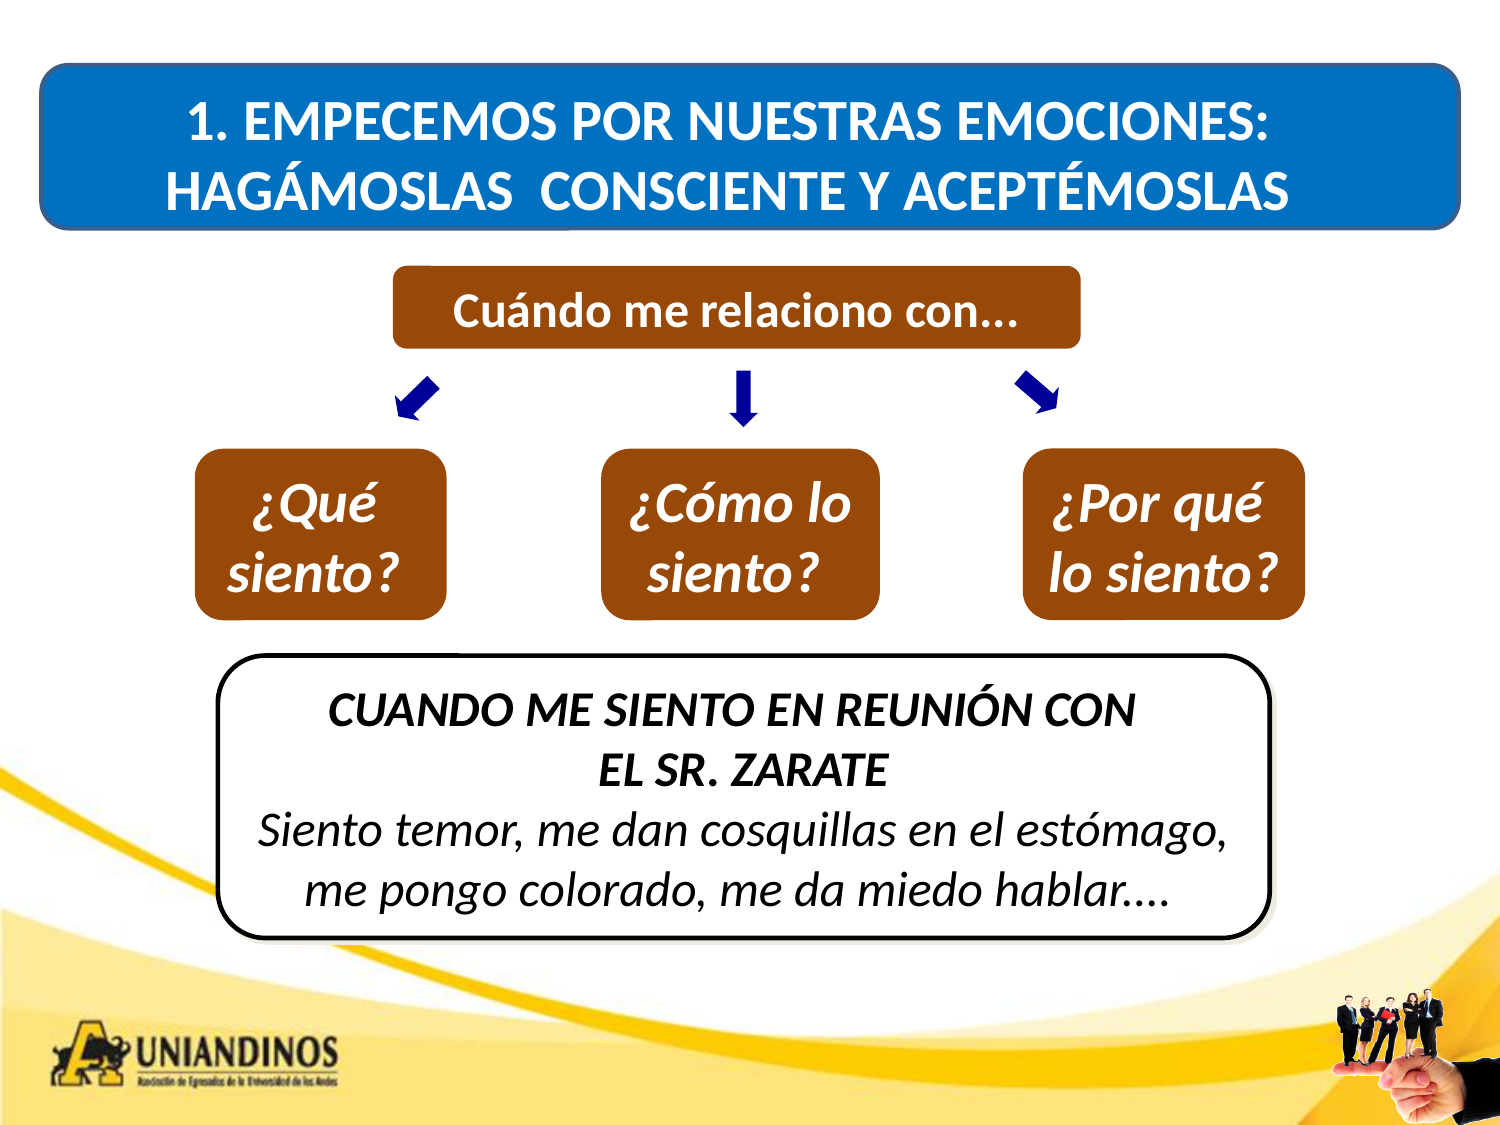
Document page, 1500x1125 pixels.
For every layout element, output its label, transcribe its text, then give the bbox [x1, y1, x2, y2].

text_box [729, 370, 758, 428]
text_box CUANDO ME SIENTO EN REUNIÓN CON EL SR. ZARATE Siento temor, me dan cosquillas en el estómago, me pongo colorado, me da miedo hablar.... [217, 655, 1270, 938]
text_box [394, 375, 440, 421]
text_box ¿Qué siento? [194, 448, 447, 621]
text_box [1014, 370, 1059, 414]
text_box ¿Cómo lo siento? [601, 448, 880, 621]
picture [0, 0, 1500, 1125]
text_box ¿Por qué lo siento? [1022, 448, 1306, 621]
text_box [39, 62, 1461, 231]
text_box Cuándo me relaciono con... [392, 265, 1081, 349]
text_box 1. EMPECEMOS POR NUESTRAS EMOCIONES: HAGÁMOSLAS CONSCIENTE Y ACEPTÉMOSLAS [53, 74, 1403, 205]
